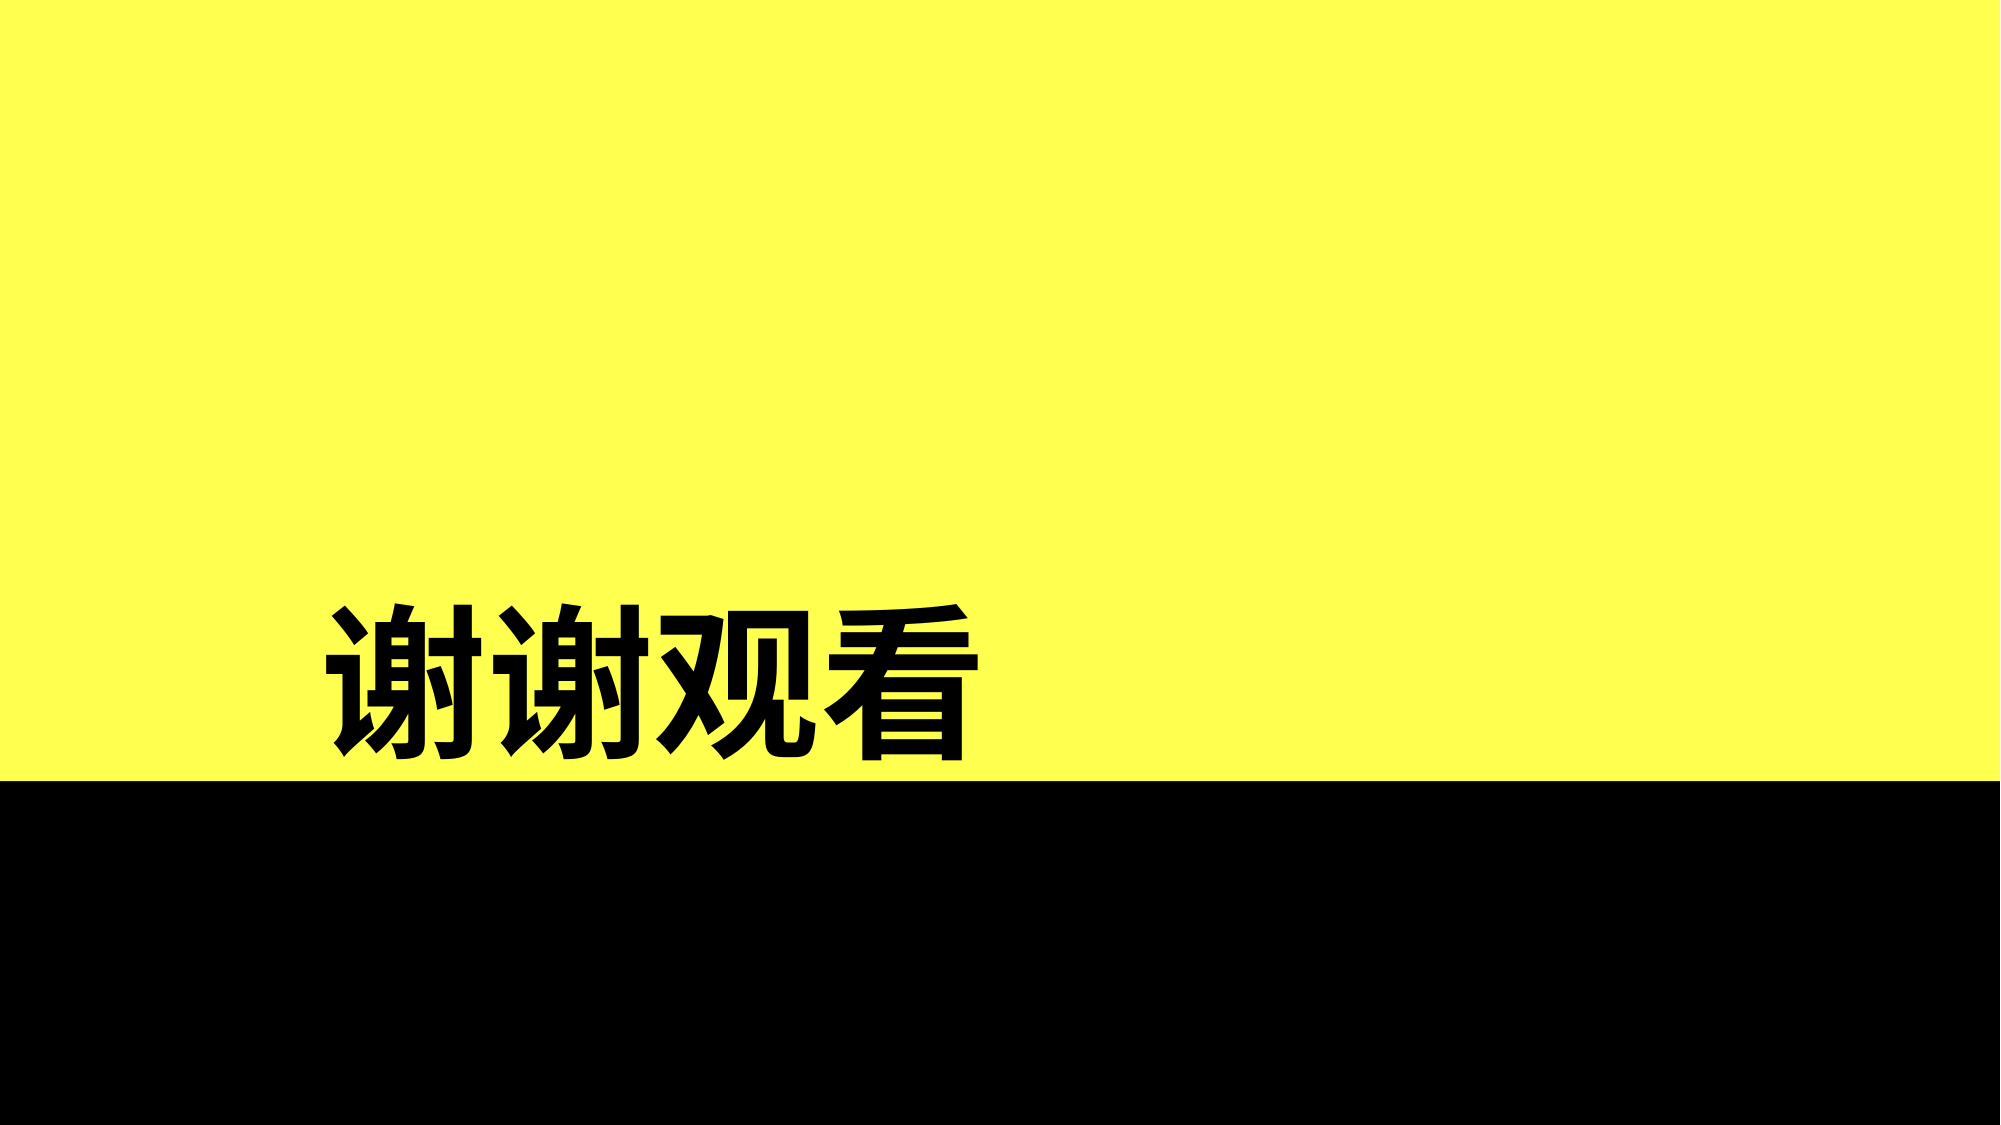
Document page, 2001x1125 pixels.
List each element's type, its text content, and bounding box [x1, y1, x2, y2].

text_box 谢谢观看 [305, 571, 1041, 987]
text_box [0, 0, 2000, 782]
